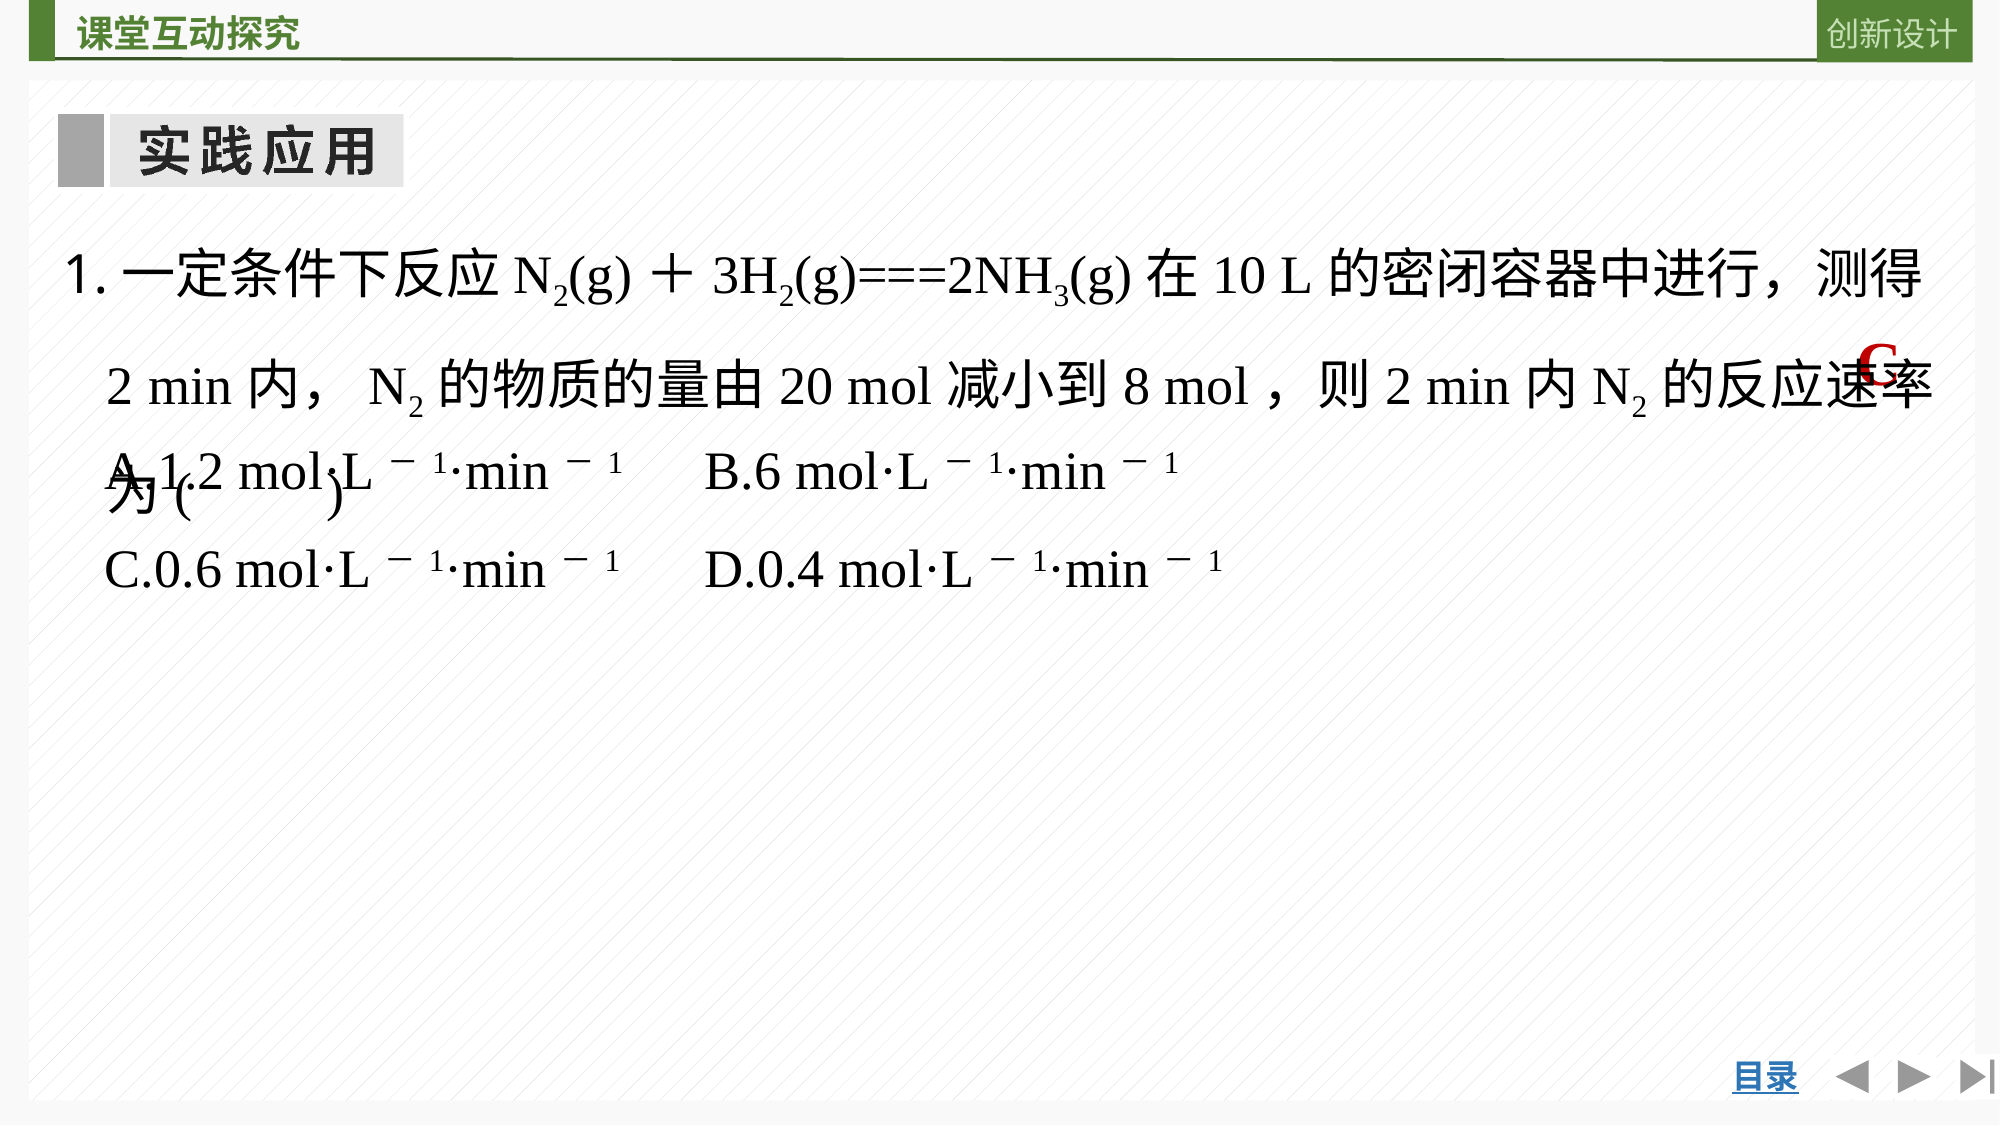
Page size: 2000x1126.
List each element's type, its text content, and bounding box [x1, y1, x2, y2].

text_box A.1.2 mol·L－1·min－1 B.6 mol·L－1·min－1 C.0.6 mol·L－1·min－1 D.0.4 mol·L－1·min－1 [84, 393, 1955, 608]
picture [54, 107, 409, 194]
text_box 1.一定条件下反应N2(g)＋3H2(g)===2NH3(g)在10 L的密闭容器中进行，测得2 min内，N2的物质的量由20 mol减小到8 mol，则2 min内N2的反应速率为( ) [42, 192, 1955, 532]
